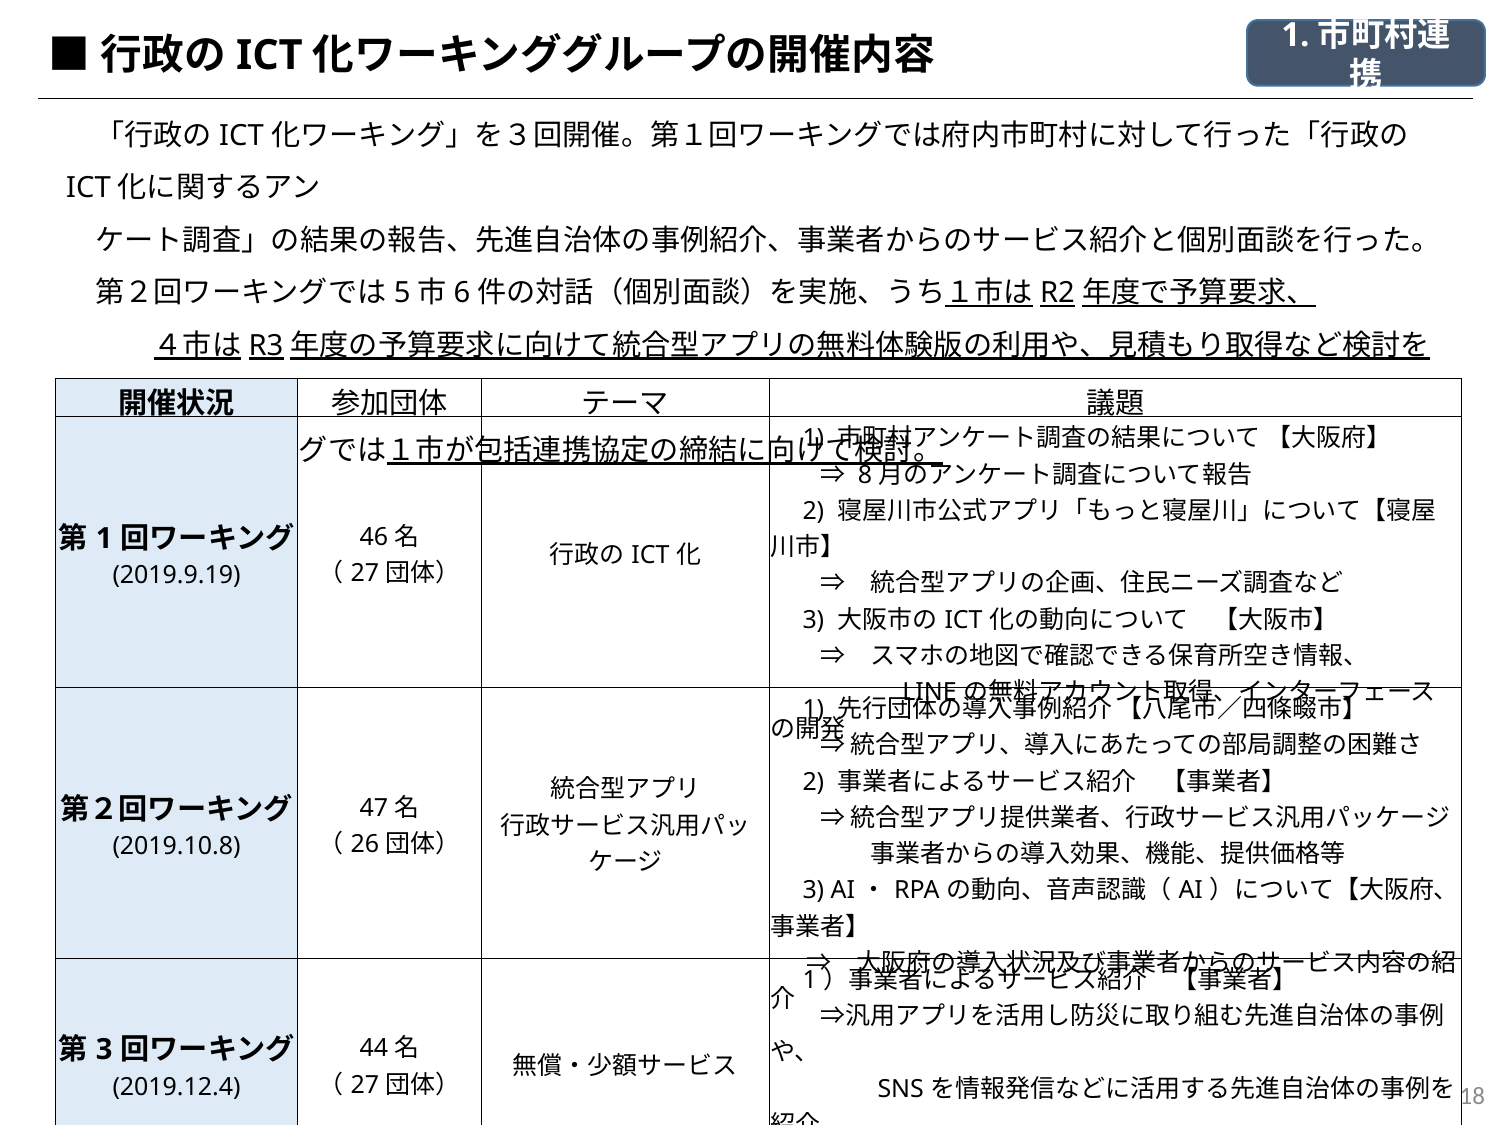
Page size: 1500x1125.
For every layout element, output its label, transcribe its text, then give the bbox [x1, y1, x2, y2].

table_header 参加団体 [298, 379, 481, 416]
slide_number 18 [1462, 1065, 1500, 1125]
table_cell 1）事業者によるサービス紹介 【事業者】 ⇒汎用アプリを活用し防災に取り組む先進自治体の事例や、 SNSを情報発信などに活用する先進自治体の事例を紹介 2）SNSを活用した取組みについて【大阪市】 ⇒ 無償でできる情報発信の取組みを紹介 [770, 959, 1461, 1125]
table_cell 無償・少額サービス [482, 959, 769, 1125]
table_header 開催状況 [56, 379, 297, 416]
text_box 「行政のICT化ワーキング」を３回開催。第１回ワーキングでは府内市町村に対して行った「行政のICT化に関するアン ケート調査」の結果の報告、先進自治体の事例紹介、事業者からのサービス紹介と個別面談を行った。 第２回ワーキングでは5市6件の対話（個別面談）を実施、うち１市はR2年度で予算要求、 ４市はR3年度の予算要求に向けて統合型アプリの無料体験版の利用や、見積もり取得など検討を継続。 第３回ワーキングでは１市が包括連携協定の締結に向けて検討。 [51, 99, 1457, 474]
table_cell 44名 （27団体） [298, 959, 481, 1125]
table_cell 第3回ワーキング (2019.12.4) [56, 959, 297, 1125]
text_box ■行政のICT化ワーキンググループの開催内容 [34, 20, 1251, 85]
text_box 1.市町村連携 [1246, 19, 1486, 87]
table_header 議題 [770, 379, 1461, 416]
table_cell 行政のICT化 [482, 417, 769, 687]
table_header テーマ [482, 379, 769, 416]
table_cell 1) 市町村アンケート調査の結果について 【大阪府】 ⇒ 8月のアンケート調査について報告 2) 寝屋川市公式アプリ「もっと寝屋川」について【寝屋川市】 ⇒ 統合型アプリの企画、住民ニーズ調査など 3) 大阪市のICT化の動向について 【大阪市】 ⇒ スマホの地図で確認できる保育所空き情報、 LINEの無料アカウント取得、インターフェースの開発 [770, 417, 1461, 687]
table_cell 46名 （27団体） [298, 417, 481, 687]
table_cell 第２回ワーキング (2019.10.8) [56, 688, 297, 958]
text_box 「行政のICT化ワーキング」を３回開催。第１回ワーキングでは府内市町村に対して行った「行政のICT化に関するアン ケート調査」の結果の報告、先進自治体の事例紹介、事業者からのサービス紹介と個別面談を行った。 第２回ワーキングでは5市6件の対話（個別面談）を実施、うち１市はR2年度で予算要求、 ４市はR3年度の予算要求に向けて統合型アプリの無料体験版の利用や、見積もり取得など検討を継続。 第３回ワーキングでは１市が包括連携協定の締結に向けて検討。 [51, 91, 1457, 98]
table_cell 1) 先行団体の導入事例紹介 【八尾市／四條畷市】 ⇒ 統合型アプリ、導入にあたっての部局調整の困難さ 2) 事業者によるサービス紹介 【事業者】 ⇒ 統合型アプリ提供業者、行政サービス汎用パッケージ 事業者からの導入効果、機能、提供価格等 3) AI・RPAの動向、音声認識（AI）について【大阪府、事業者】 ⇒ 大阪府の導入状況及び事業者からのサービス内容の紹介 [770, 688, 1461, 958]
table_cell 第1回ワーキング (2019.9.19) [56, 417, 297, 687]
table_cell 47名 （26団体） [298, 688, 481, 958]
table_cell 統合型アプリ 行政サービス汎用パッケージ [482, 688, 769, 958]
